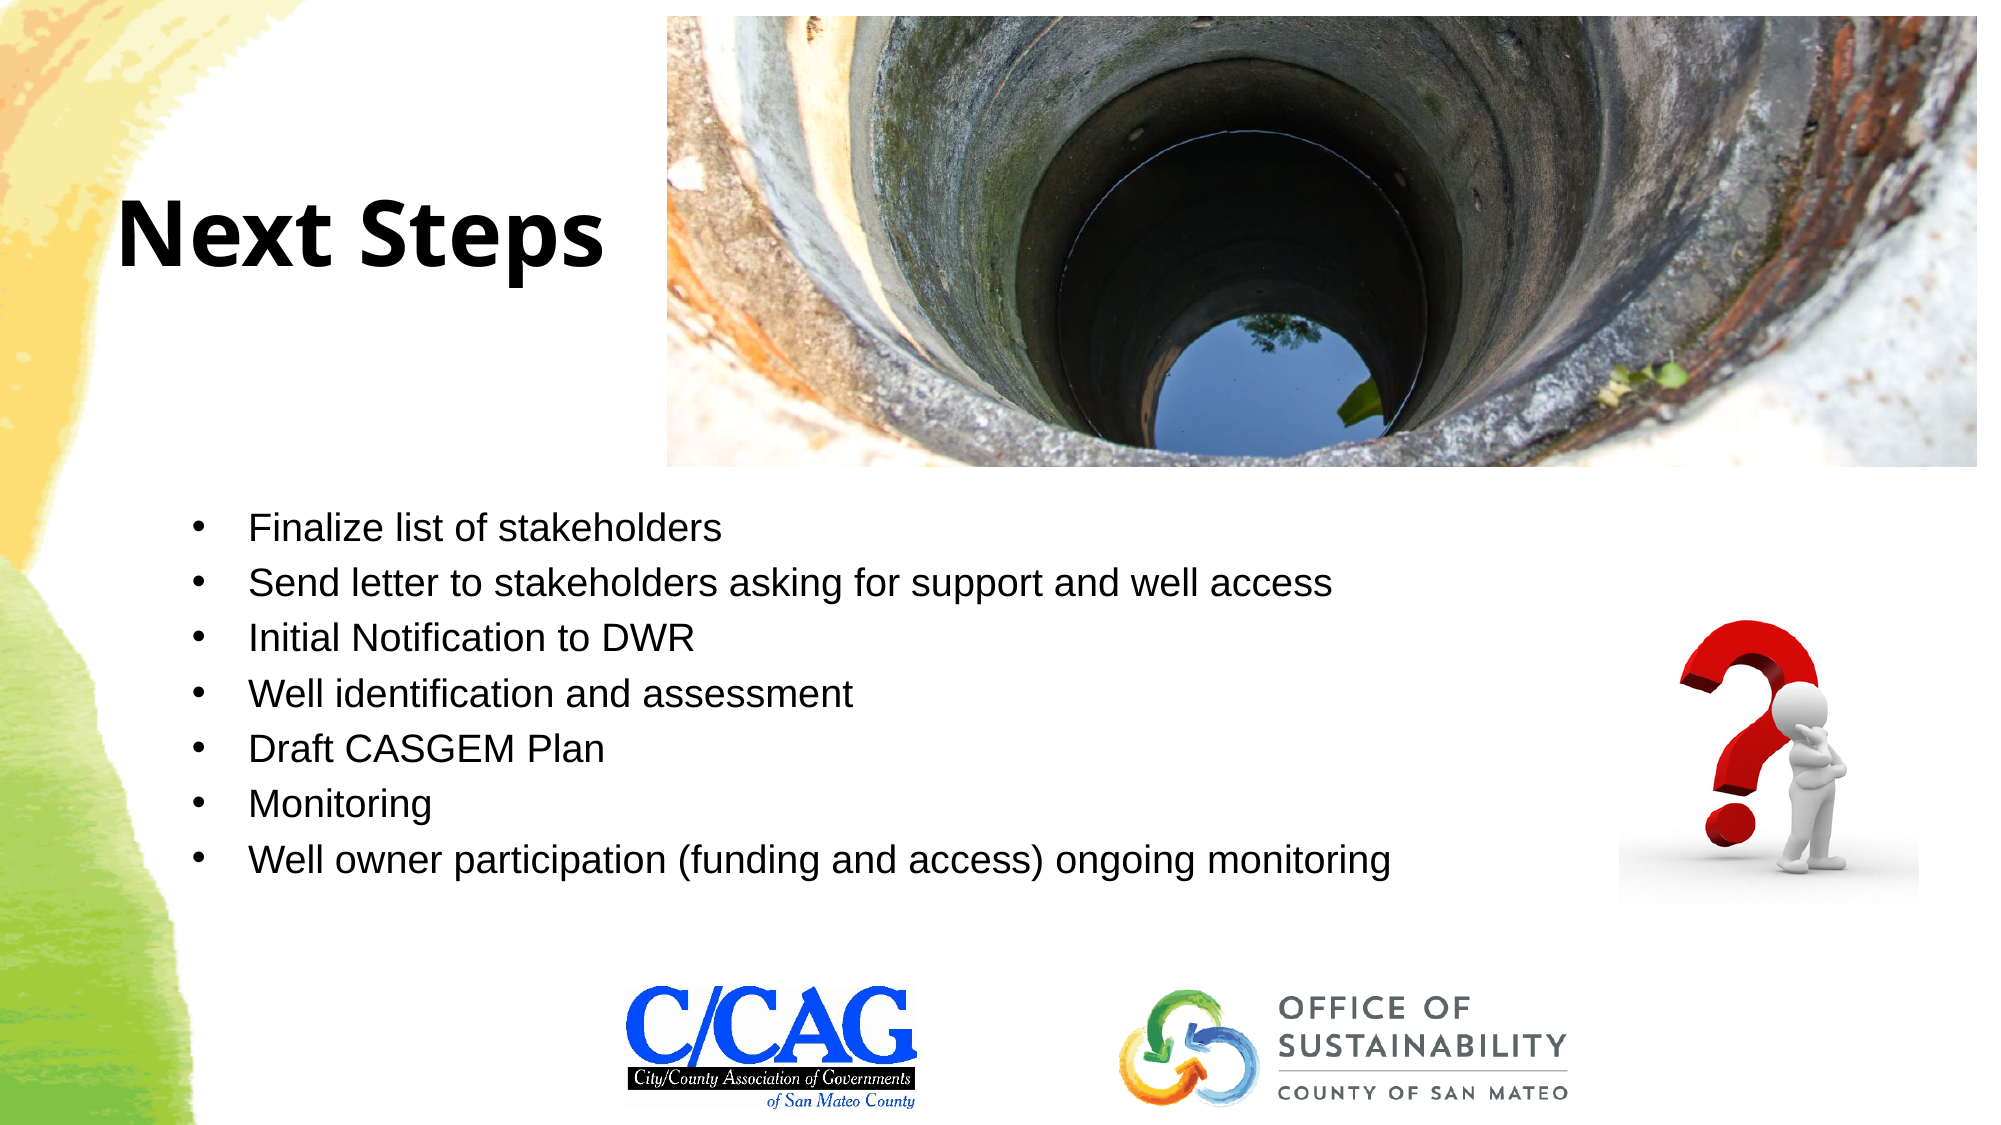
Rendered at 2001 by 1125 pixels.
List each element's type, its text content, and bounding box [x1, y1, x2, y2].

picture [623, 985, 917, 1109]
title Next Steps [99, 135, 661, 324]
picture [1082, 953, 1606, 1125]
list Finalize list of stakeholders Send letter to stakeholders asking for support and well access Initial Notification to DWR Well identification and assessment Draft CASGEM Plan Monitoring Well owner participation (funding and access) ongoing monitoring [176, 494, 1977, 1125]
picture [0, 0, 1978, 1125]
picture [1619, 603, 1919, 904]
